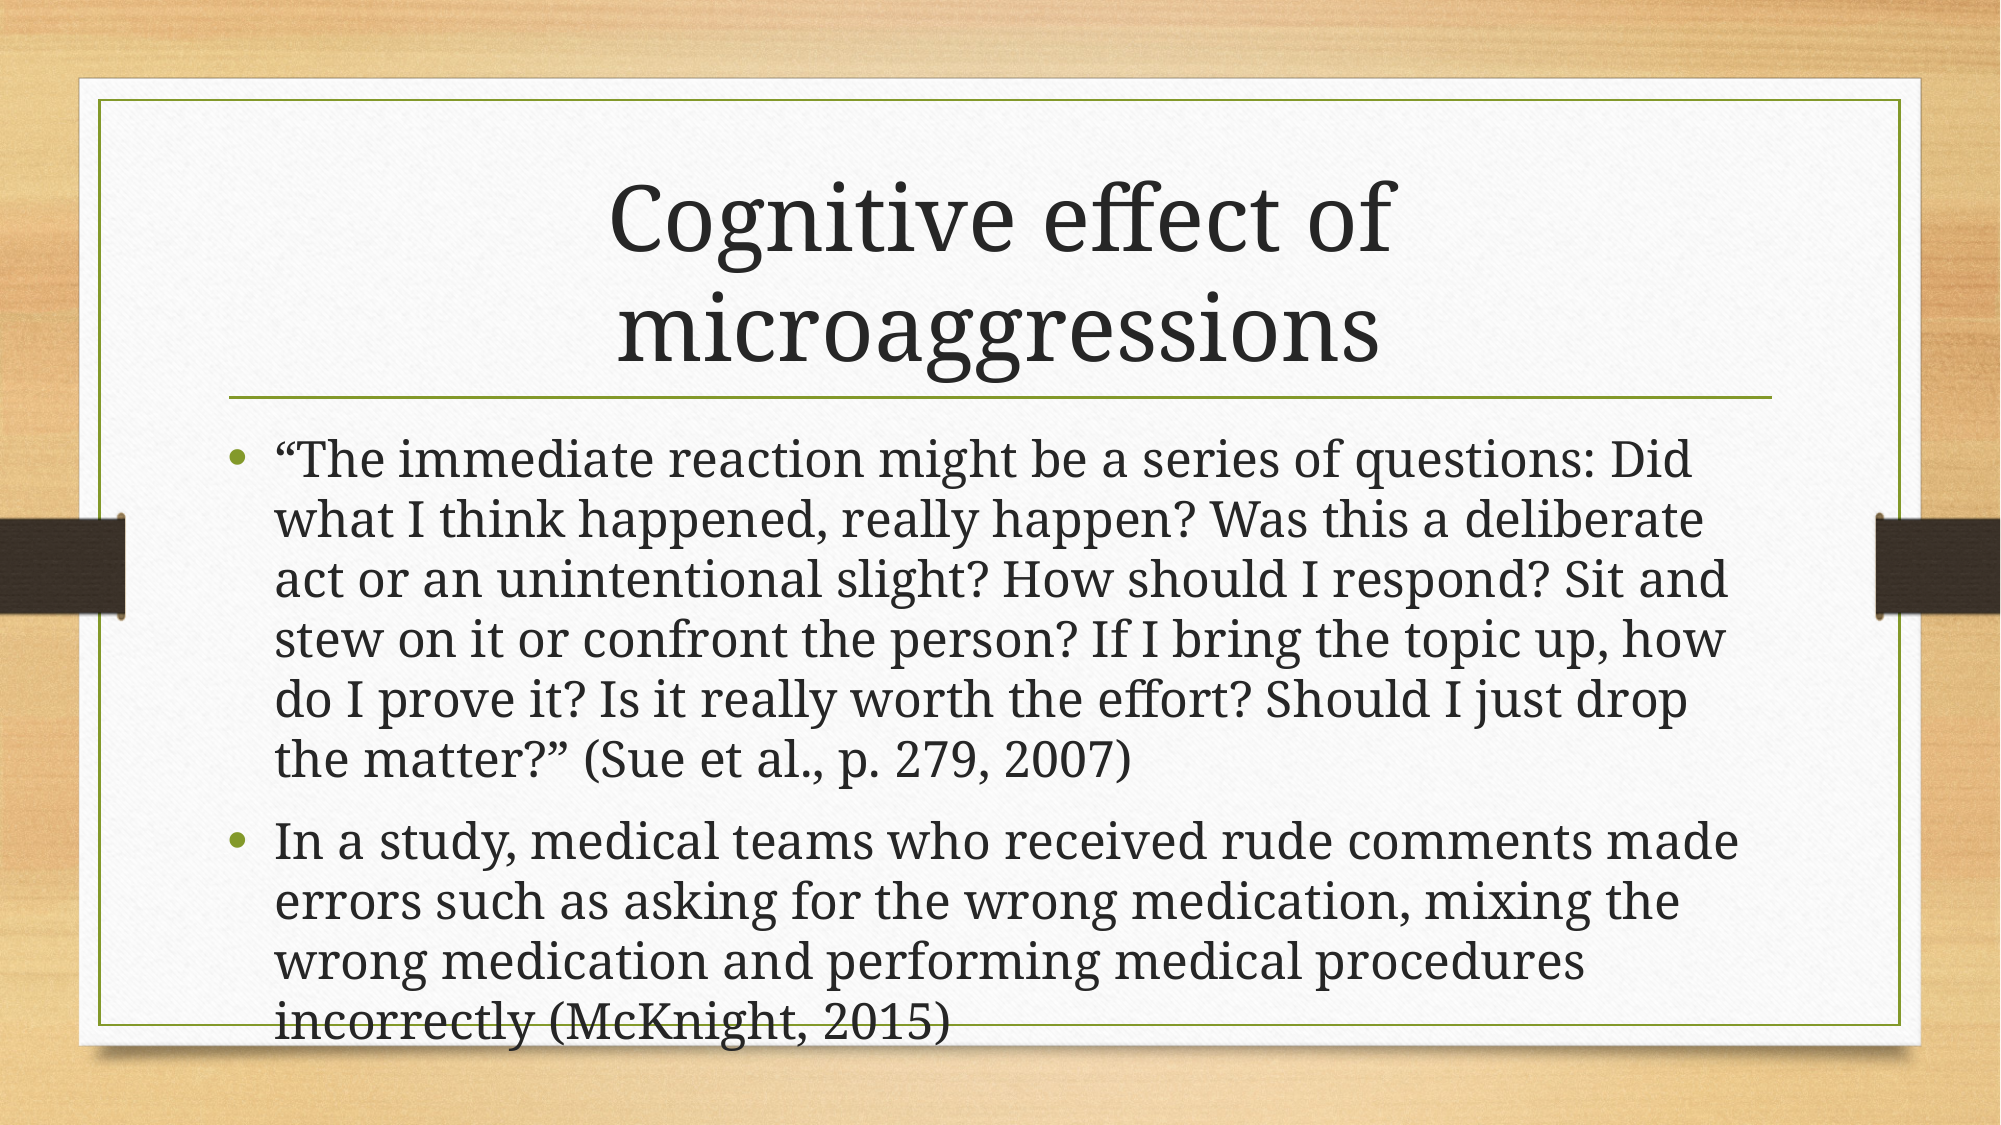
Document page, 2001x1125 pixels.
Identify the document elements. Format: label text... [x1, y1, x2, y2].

list “The immediate reaction might be a series of questions: Did what I think happened, really happen? Was this a deliberate act or an unintentional slight? How should I respond? Sit and stew on it or confront the person? If I bring the topic up, how do I prove it? Is it really worth the effort? Should I just drop the matter?” (Sue et al., p. 279, 2007) In a study, medical teams who received rude comments made errors such as asking for the wrong medication, mixing the wrong medication and performing medical procedures incorrectly (McKnight, 2015) [212, 419, 1788, 964]
picture [0, 0, 2001, 1125]
title Cognitive effect of microaggressions [212, 163, 1788, 377]
